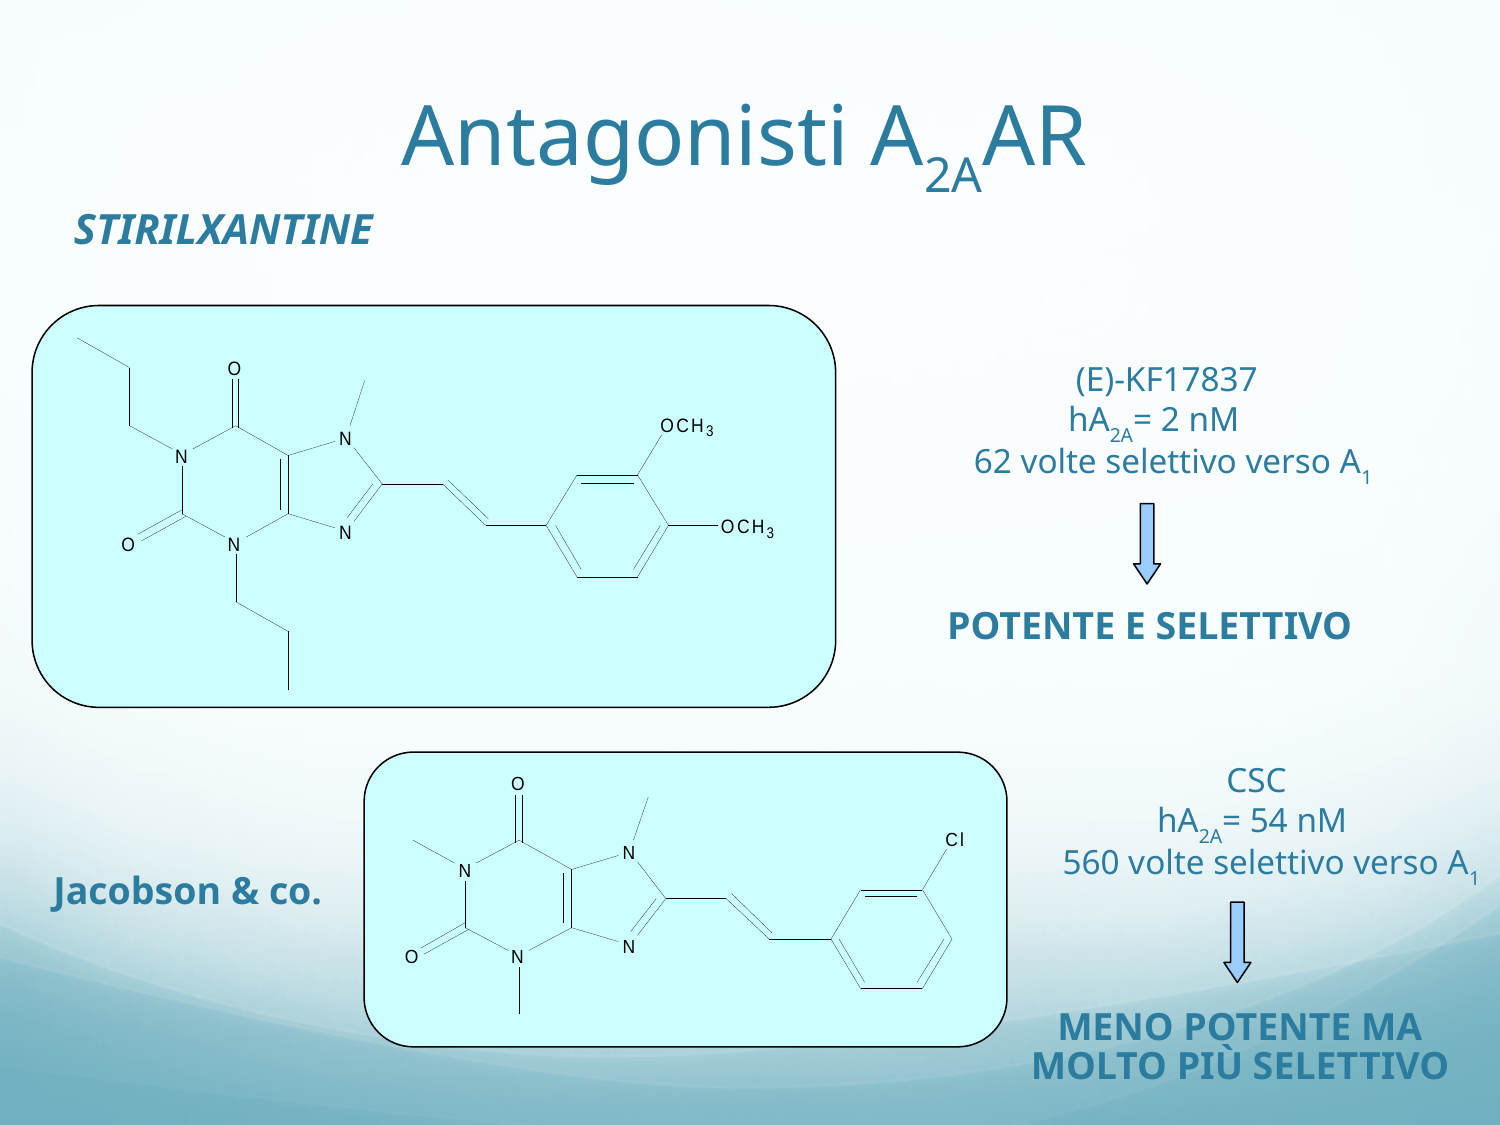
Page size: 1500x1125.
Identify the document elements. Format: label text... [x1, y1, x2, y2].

text_box Antagonisti A2AAR [69, 50, 1420, 225]
text_box [32, 305, 836, 706]
text_box CSC hA2A= 54 nM 560 volte selettivo verso A1 [987, 729, 1500, 919]
subtitle STIRILXANTINE [42, 167, 424, 300]
text_box [1223, 902, 1251, 982]
text_box MENO POTENTE MA MOLTO PIÙ SELETTIVO [1009, 982, 1471, 1115]
picture [404, 774, 965, 1021]
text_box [399, 775, 976, 1033]
text_box [364, 752, 1007, 1047]
text_box (E)-KF17837 hA2A= 2 nM 62 volte selettivo verso A1 [901, 328, 1406, 517]
text_box Jacobson & co. [53, 839, 381, 951]
picture [73, 334, 778, 693]
text_box POTENTE E SELETTIVO [900, 564, 1399, 697]
text_box [1133, 503, 1161, 564]
